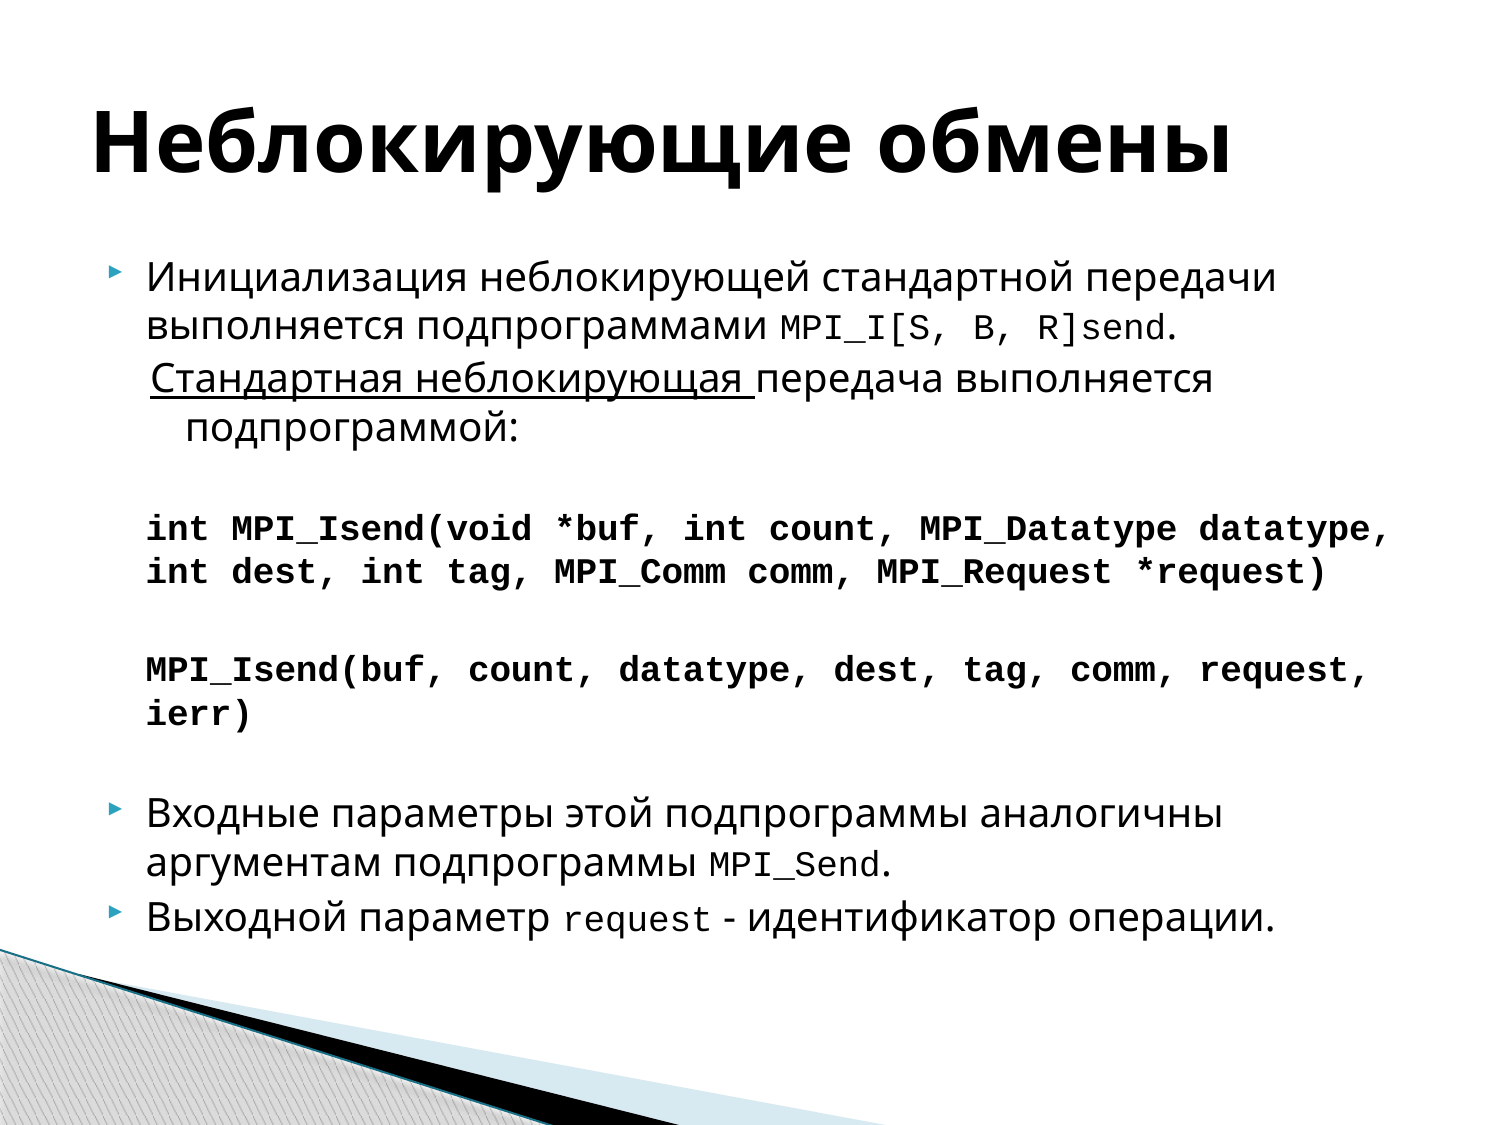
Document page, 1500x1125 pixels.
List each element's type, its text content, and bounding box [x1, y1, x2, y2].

title Неблокирующие обмены [75, 45, 1425, 233]
list Инициализация неблокирующей стандартной передачи выполняется подпрограммами MPI_I[S, B, R]send. Стандартная неблокирующая передача выполняется подпрограммой: int MPI_Isend(void *buf, int count, MPI_Datatype datatype, int dest, int tag, MPI_Comm comm, MPI_Request *request) MPI_Isend(buf, count, datatype, dest, tag, comm, request, ierr) Входные параметры этой подпрограммы аналогичны аргументам подпрограммы MPI_Send. Выходной параметр request - идентификатор операции. [74, 242, 1426, 986]
